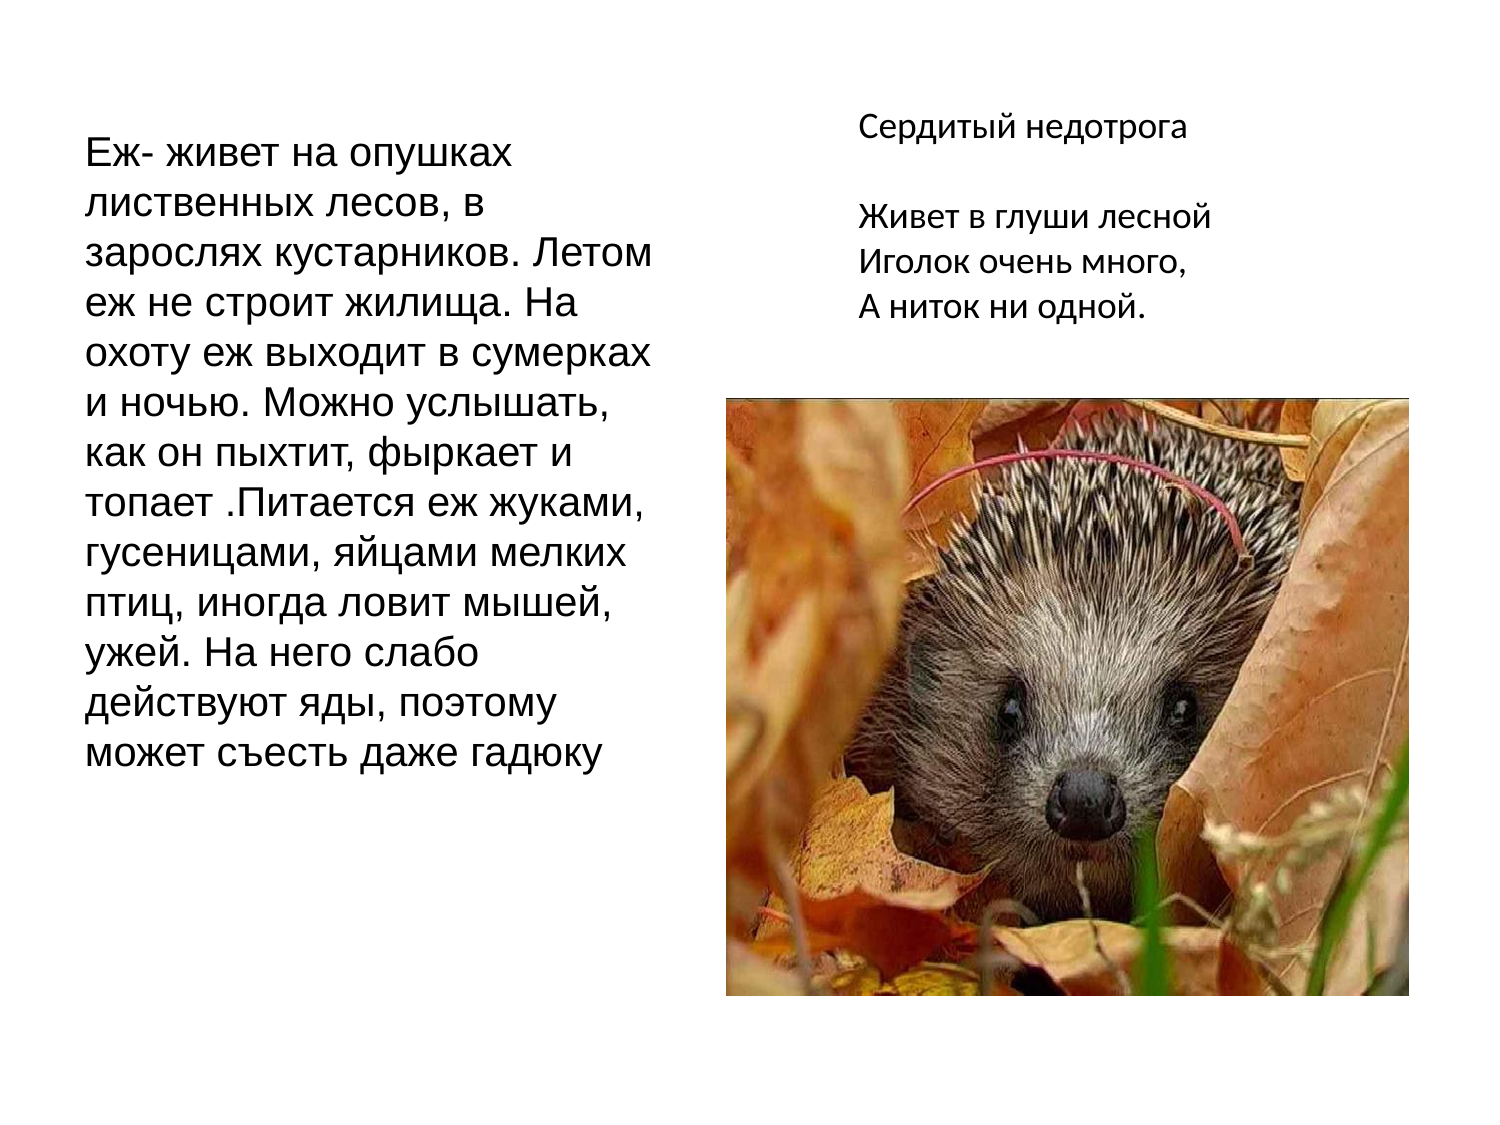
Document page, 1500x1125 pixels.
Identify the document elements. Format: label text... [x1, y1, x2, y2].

picture [726, 398, 1409, 997]
text_box Еж- живет на опушках лиственных лесов, в зарослях кустарников. Летом еж не строит жилища. На охоту еж выходит в сумерках и ночью. Можно услышать, как он пыхтит, фыркает и топает .Питается еж жуками, гусеницами, яйцами мелких птиц, иногда ловит мышей, ужей. На него слабо действуют яды, поэтому может съесть даже гадюку [70, 117, 680, 783]
text_box Сердитый недотрога Живет в глуши лесной Иголок очень много, А ниток ни одной. [843, 93, 1348, 379]
